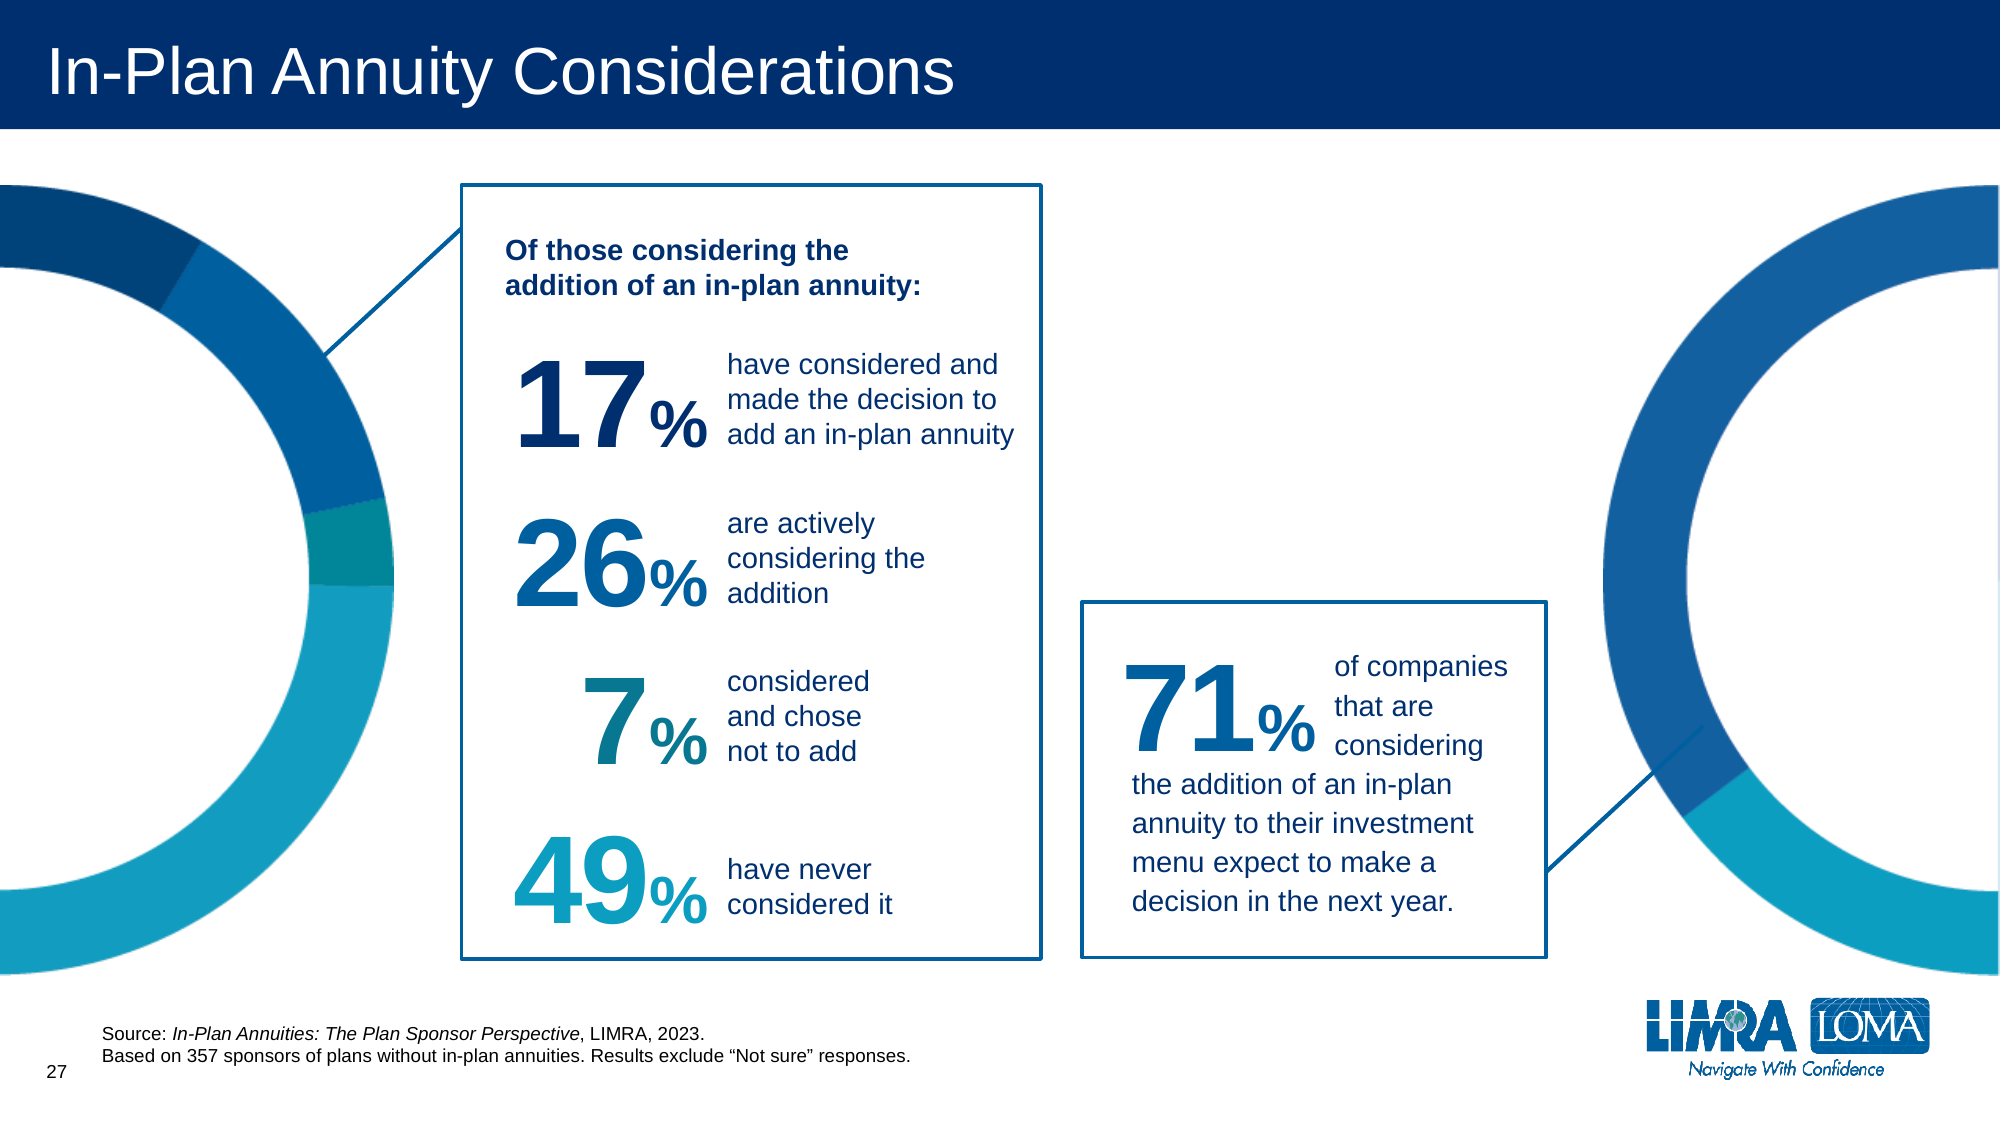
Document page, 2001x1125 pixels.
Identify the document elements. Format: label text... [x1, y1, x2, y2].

slide_number 27 [31, 1052, 105, 1112]
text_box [1058, 618, 1530, 926]
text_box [451, 184, 1049, 960]
picture [1644, 995, 1932, 1081]
picture [0, 184, 395, 976]
text_box [1081, 601, 1547, 958]
picture [1603, 184, 2000, 976]
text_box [1545, 725, 1704, 872]
title In-Plan Annuity Considerations [0, 0, 2000, 141]
text_box Source: In-Plan Annuities: The Plan Sponsor Perspective, LIMRA, 2023. Based on 357 sponsors of plans without in-plan annuities. Results exclude “Not sure” responses. [87, 1014, 984, 1074]
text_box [304, 228, 462, 375]
